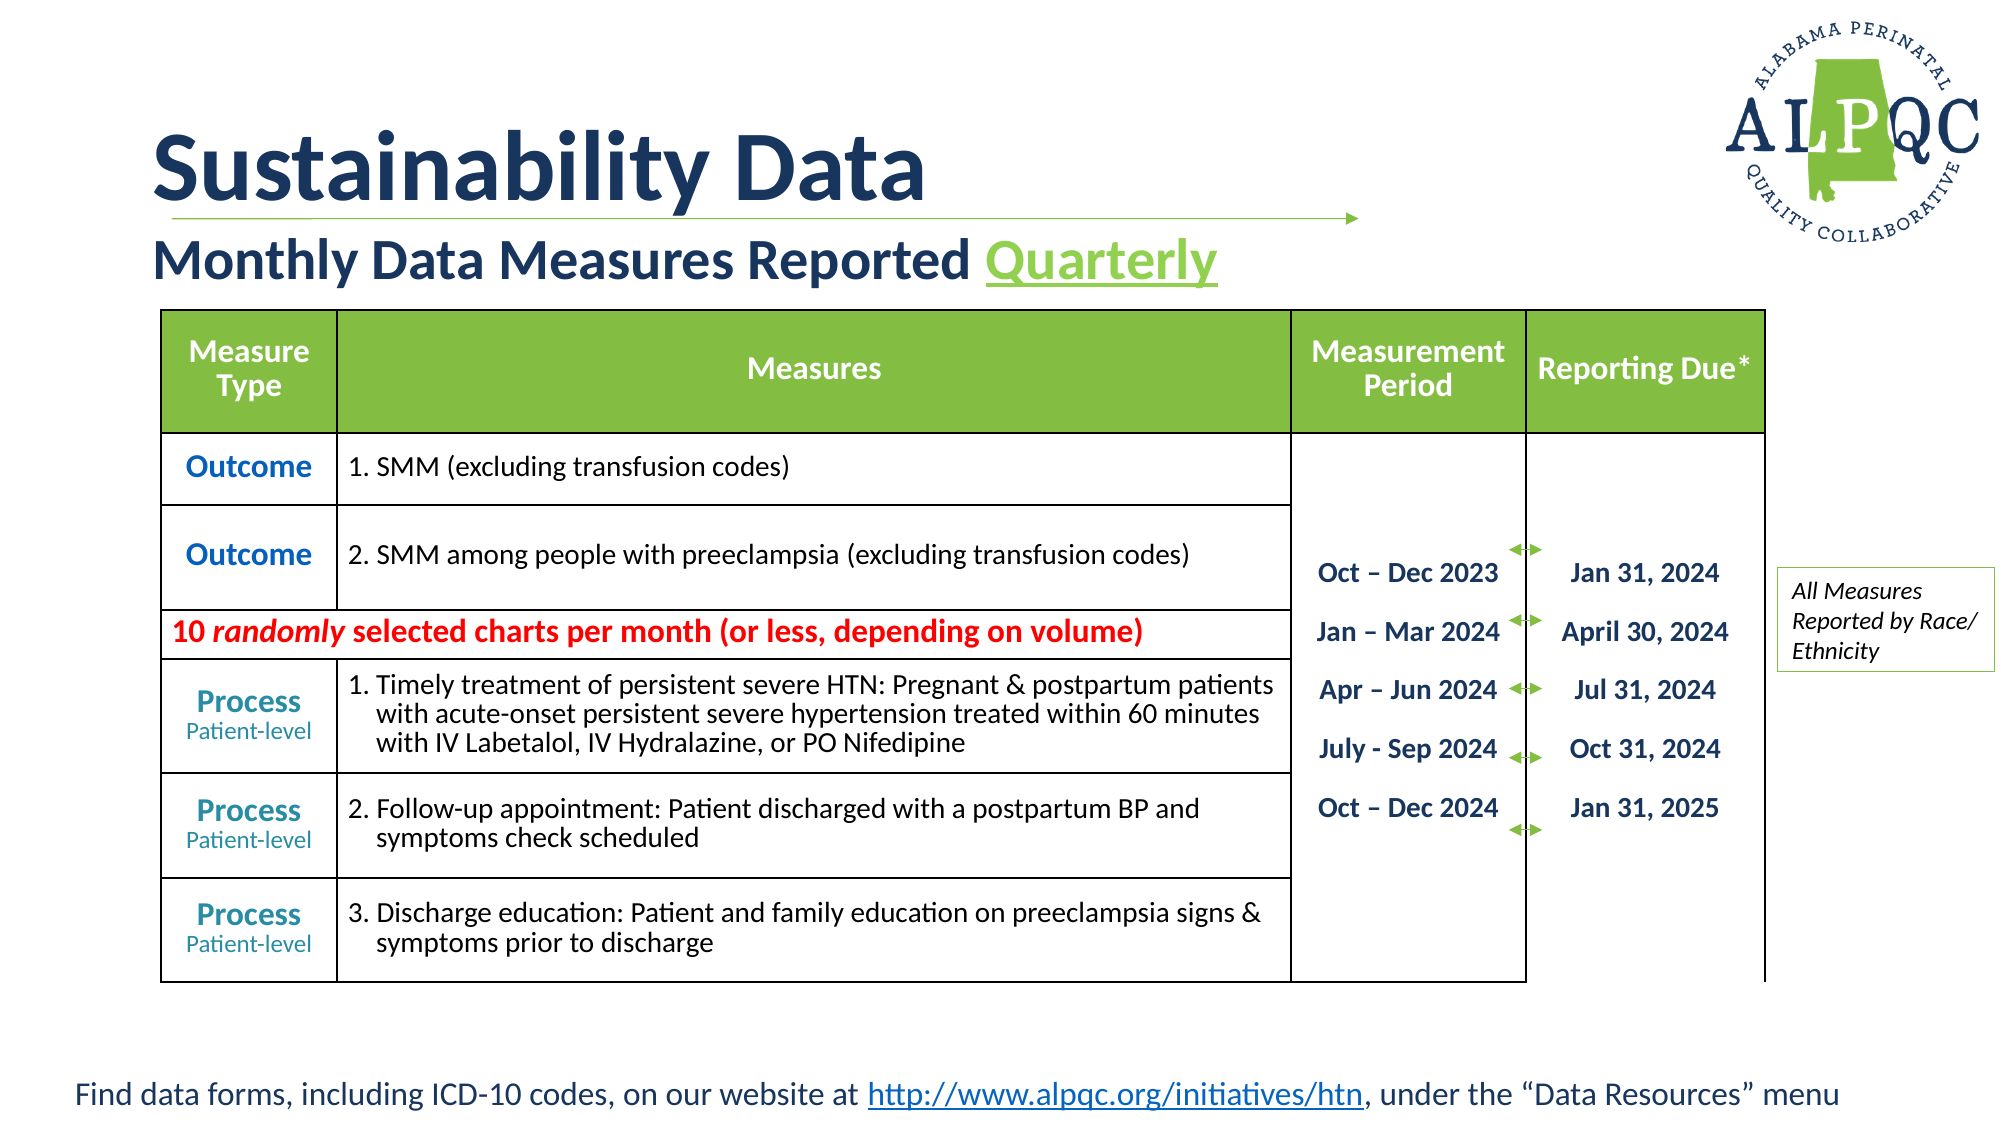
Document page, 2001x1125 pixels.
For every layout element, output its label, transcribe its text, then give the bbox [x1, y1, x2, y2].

list Monthly Data Measures Reported Quarterly [137, 221, 1863, 936]
table_cell Outcome [162, 434, 336, 504]
table_cell Timely treatment of persistent severe HTN: Pregnant & postpartum patients with acute-onset persistent severe hypertension treated within 60 minutes with IV Labetalol, IV Hydralazine, or PO Nifedipine [338, 660, 1290, 772]
table_cell Oct – Dec 2023 Jan – Mar 2024 Apr – Jun 2024 July - Sep 2024 Oct – Dec 2024 [1292, 434, 1525, 981]
table_cell Process Patient-level [162, 879, 336, 981]
table_cell Jan 31, 2024 April 30, 2024 Jul 31, 2024 Oct 31, 2024 Jan 31, 2025 [1527, 434, 1764, 982]
table_header Measurement Period [1292, 311, 1525, 432]
picture [1725, 21, 1979, 242]
table_cell 10 randomly selected charts per month (or less, depending on volume) [162, 611, 1290, 658]
table_cell Process Patient-level [162, 660, 336, 772]
table_cell 3. Discharge education: Patient and family education on preeclampsia signs & symptoms prior to discharge [338, 879, 1290, 981]
title Sustainability Data [137, 59, 1863, 221]
text_box Find data forms, including ICD-10 codes, on our website at http://www.alpqc.org/initiatives/htn, under the “Data Resources” menu [60, 1064, 1866, 1120]
table_header Reporting Due*​ [1527, 311, 1764, 432]
table_cell 2. SMM among people with preeclampsia (excluding transfusion codes)​ [338, 506, 1290, 609]
table_header Measure Type [162, 311, 336, 432]
text_box All Measures Reported by Race/ Ethnicity [1777, 567, 1995, 672]
table_cell 2. Follow-up appointment: Patient discharged with a postpartum BP and symptoms check scheduled [338, 774, 1290, 877]
table_cell Outcome [162, 506, 336, 609]
table_header Measure​s [338, 311, 1290, 432]
table_cell 1. SMM (excluding transfusion codes)​ [338, 434, 1290, 504]
table_cell Process Patient-level [162, 774, 336, 877]
